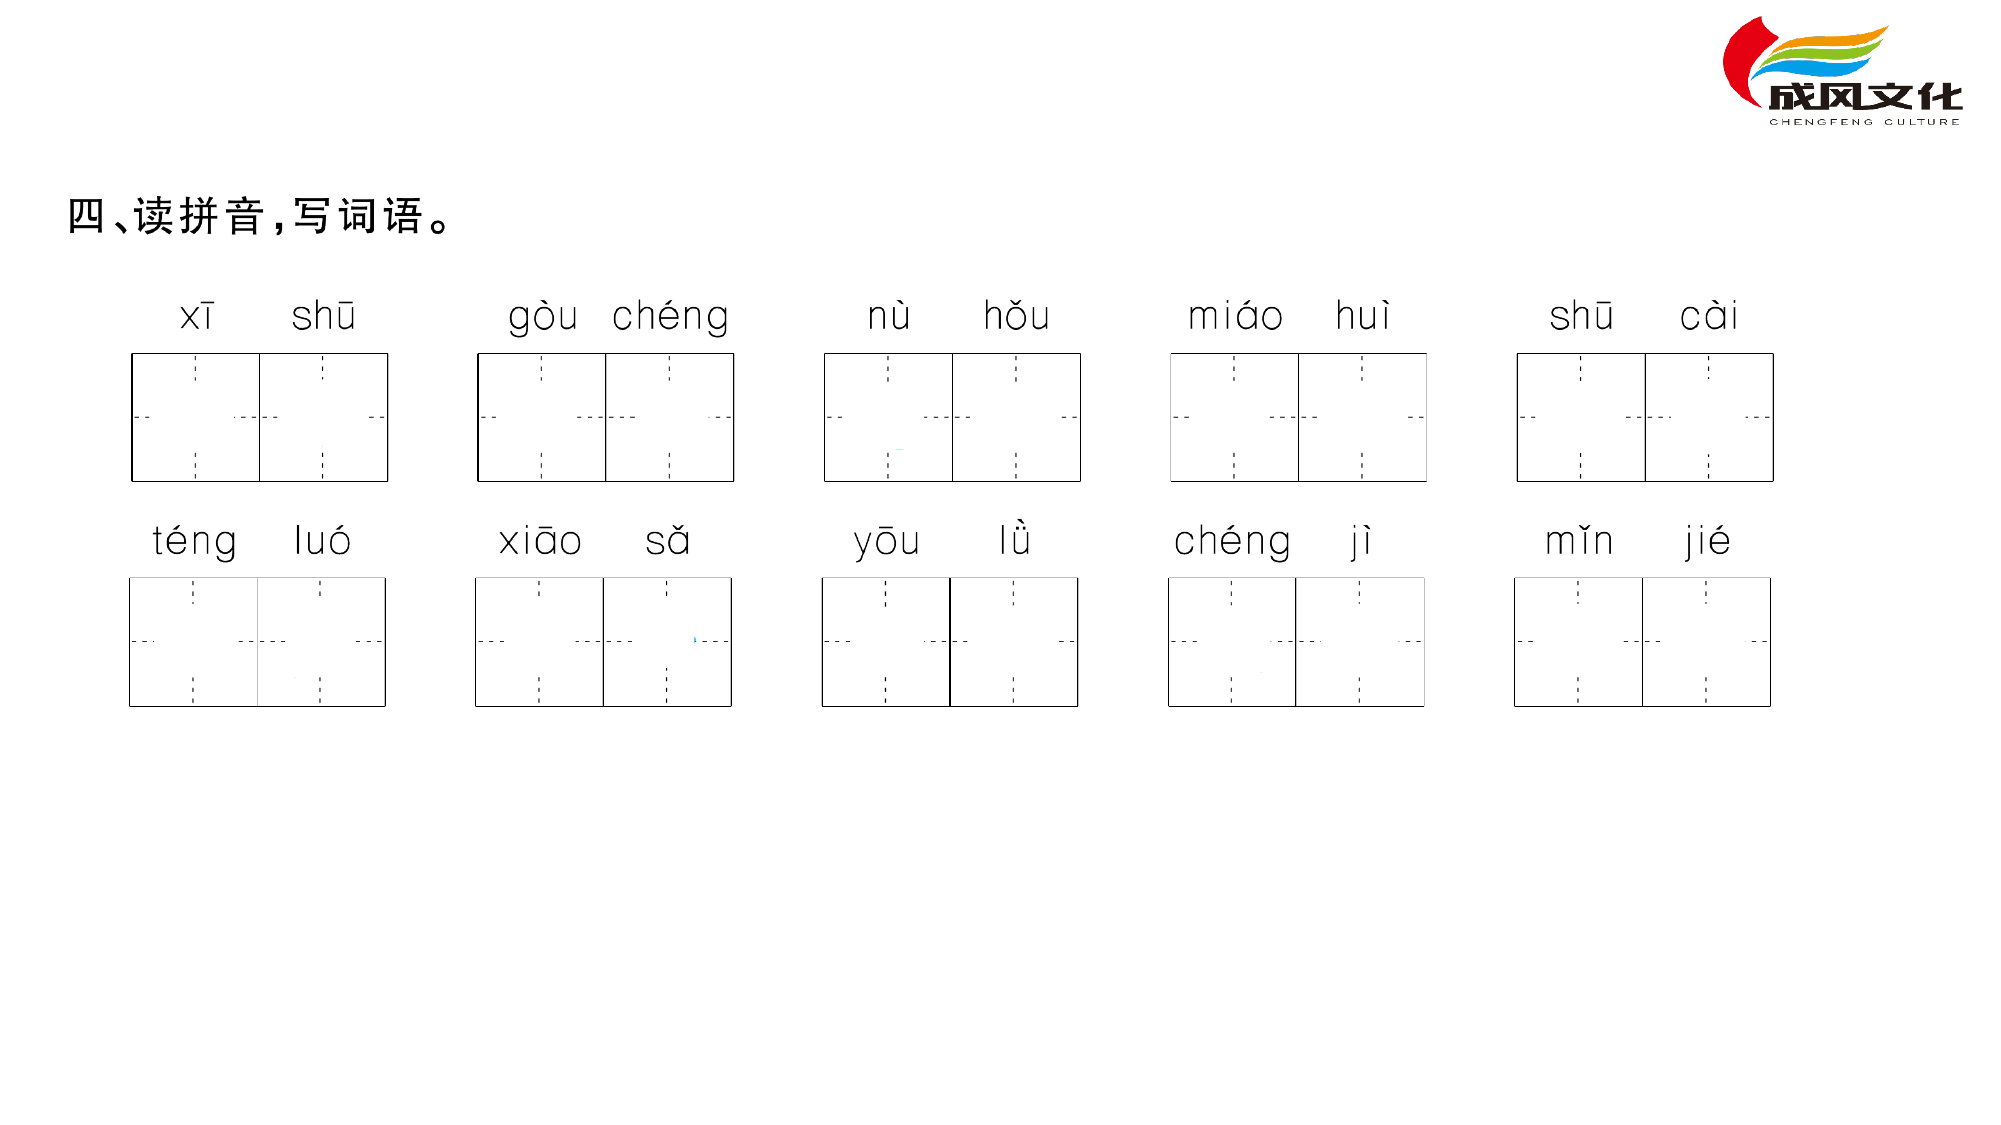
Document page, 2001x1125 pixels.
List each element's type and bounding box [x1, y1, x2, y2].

picture [66, 172, 1957, 740]
picture [1708, 0, 1986, 136]
